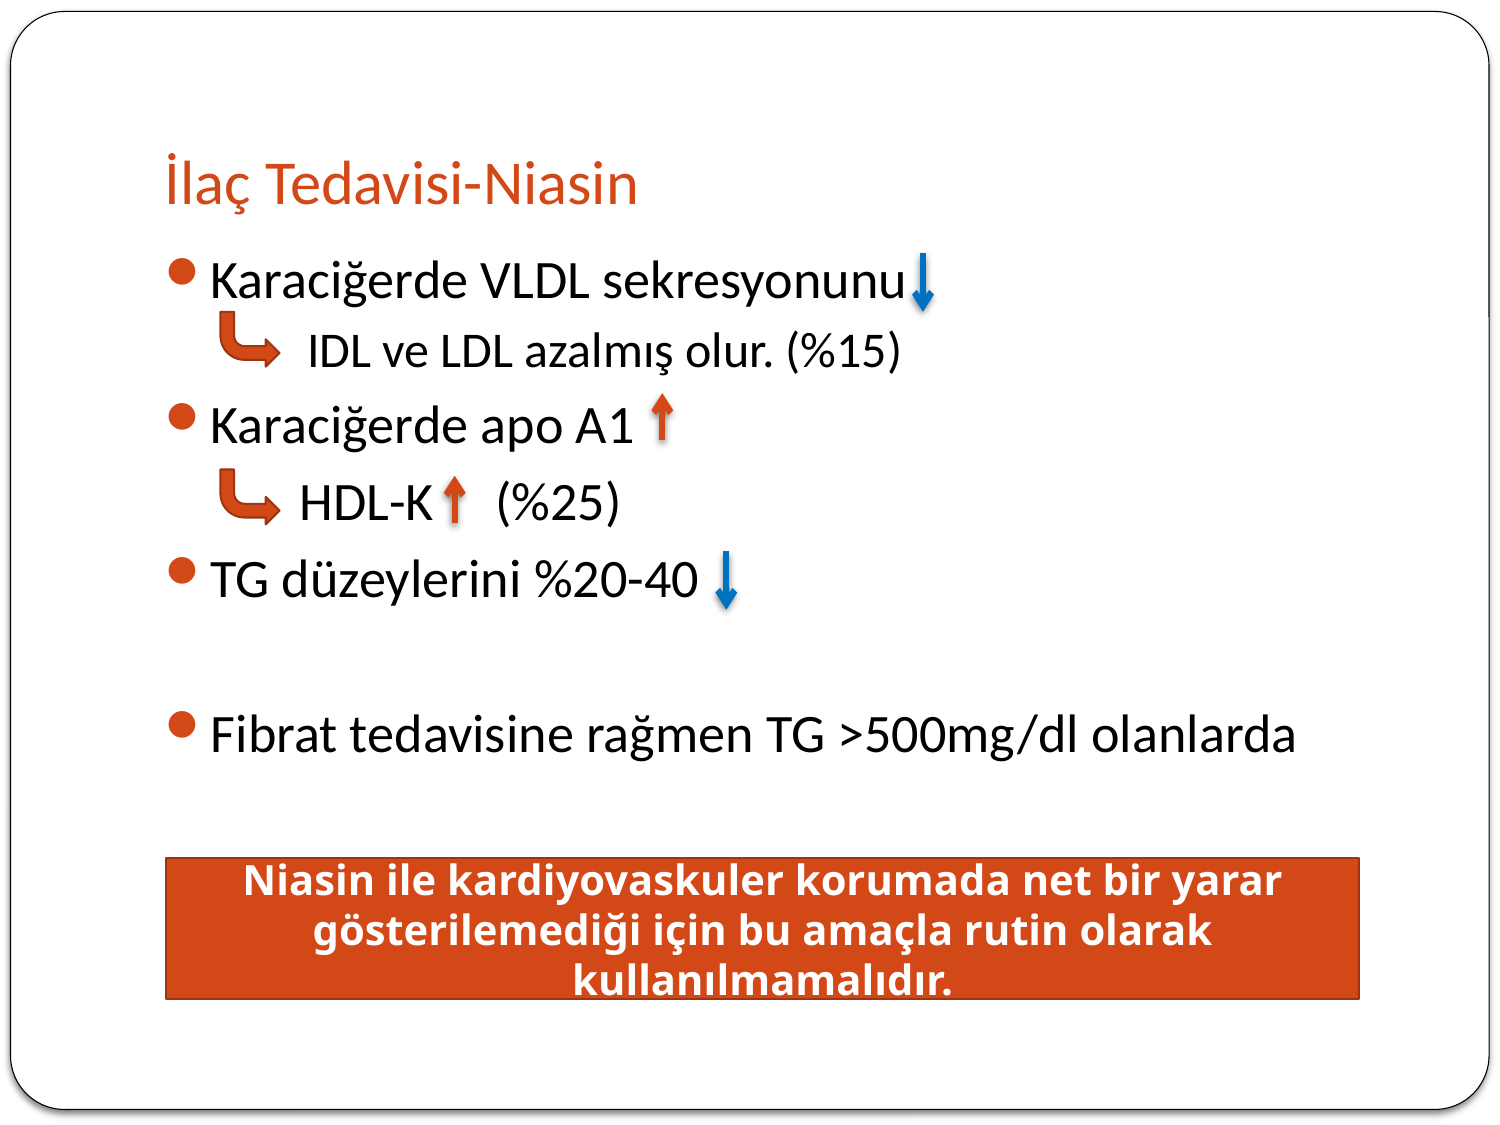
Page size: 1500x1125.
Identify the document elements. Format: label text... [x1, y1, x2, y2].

text_box Niasin ile kardiyovaskuler korumada net bir yarar gösterilemediği için bu amaçla rutin olarak kullanılmamalıdır. [165, 857, 1360, 1000]
text_box [219, 310, 281, 368]
text_box [219, 468, 281, 526]
title İlaç Tedavisi-Niasin [150, 45, 1425, 233]
list Karaciğerde VLDL sekresyonunu IDL ve LDL azalmış olur. (%15) Karaciğerde apo A1 HDL-K (%25) TG düzeylerini %20-40 Fibrat tedavisine rağmen TG >500mg/dl olanlarda [150, 237, 1425, 988]
